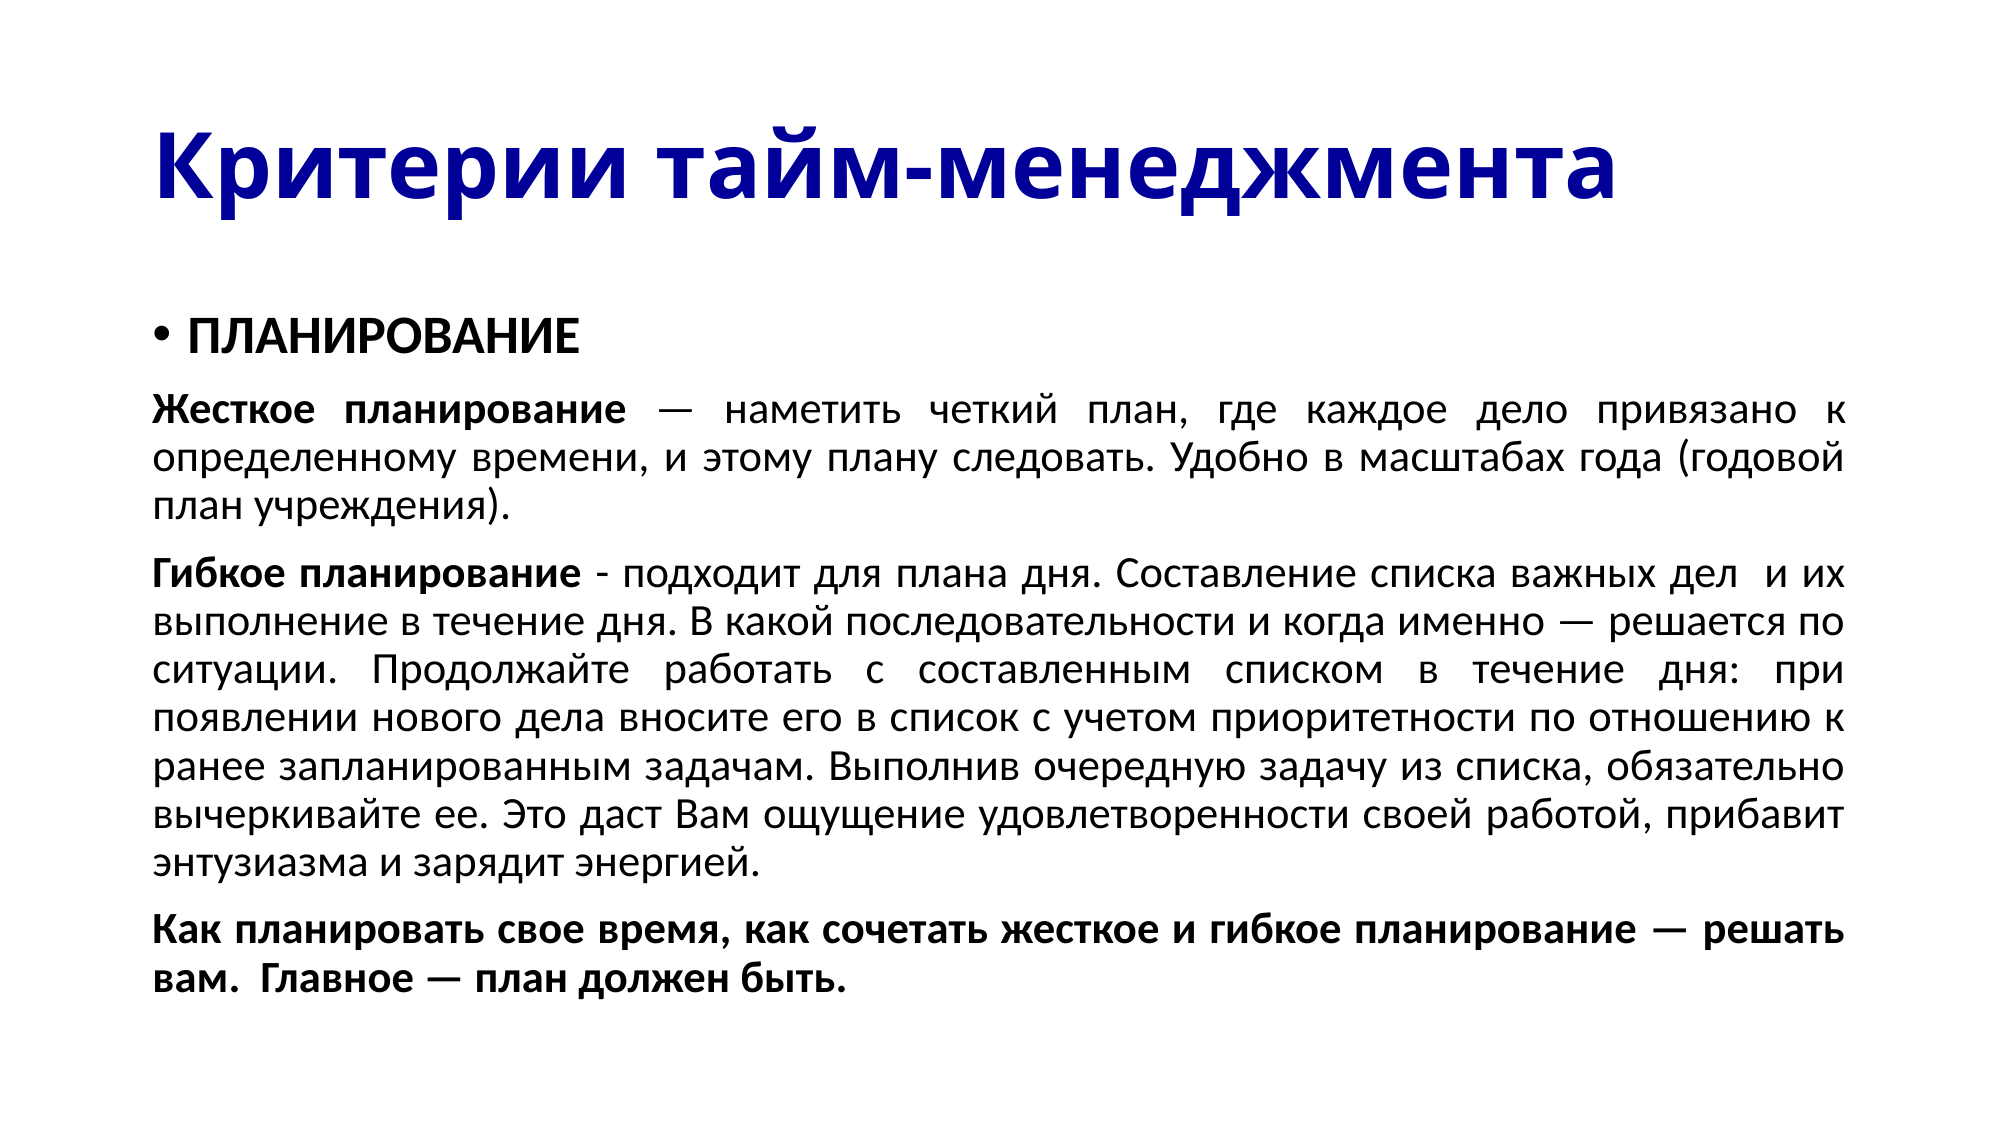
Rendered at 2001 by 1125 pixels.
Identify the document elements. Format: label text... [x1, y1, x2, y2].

list ПЛАНИРОВАНИЕ Жесткое планирование — наметить четкий план, где каждое дело привязано к определенному времени, и этому плану следовать. Удобно в масштабах года (годовой план учреждения). Гибкое планирование - подходит для плана дня. Составление списка важных дел и их выполнение в течение дня. В какой последовательности и когда именно — решается по ситуации. Продолжайте работать с составленным списком в течение дня: при появлении нового дела вносите его в список с учетом приоритетности по отношению к ранее запланированным задачам. Выполнив очередную задачу из списка, обязательно вычеркивайте ее. Это даст Вам ощущение удовлетворенности своей работой, прибавит энтузиазма и зарядит энергией. Как планировать свое время, как сочетать жесткое и гибкое планирование — решать вам. Главное — план должен быть. [137, 299, 1863, 1014]
title Критерии тайм-менеджмента [137, 59, 1863, 278]
